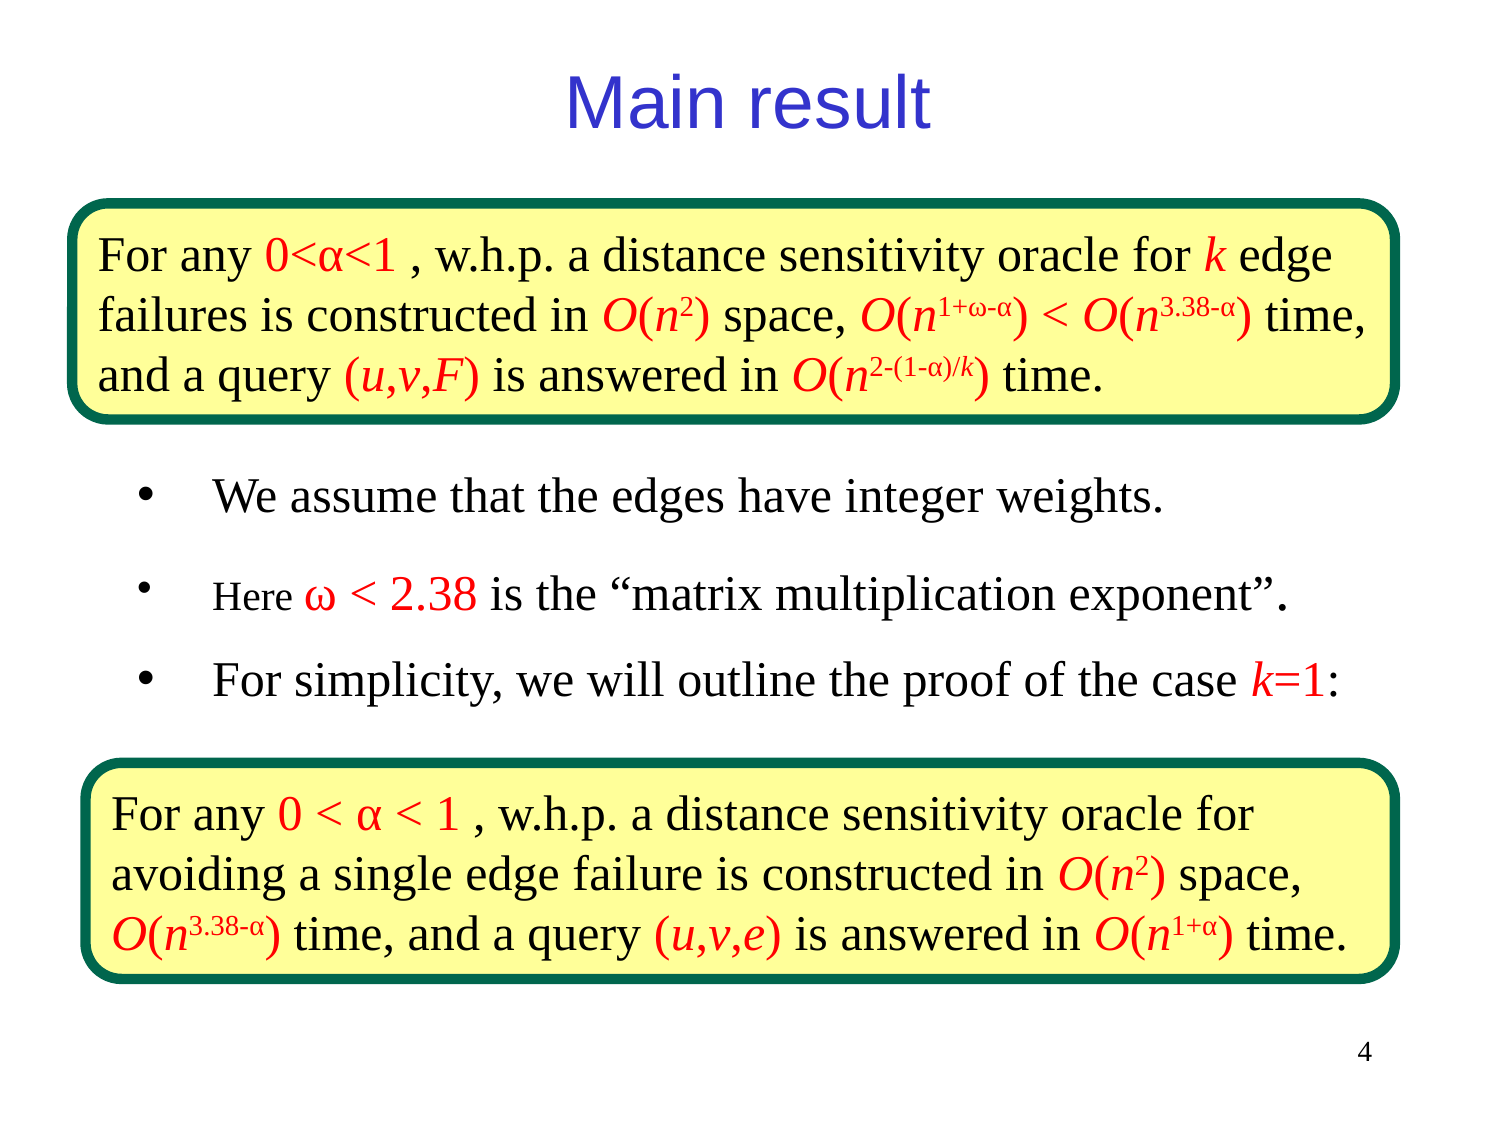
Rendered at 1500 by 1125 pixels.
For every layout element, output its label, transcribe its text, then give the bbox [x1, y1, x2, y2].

text_box We assume that the edges have integer weights. Here ω < 2.38 is the “matrix multiplication exponent”. For simplicity, we will outline the proof of the case k=1: [122, 455, 1395, 715]
text_box For any 0<α<1 , w.h.p. a distance sensitivity oracle for k edge failures is constructed in O(n2) space, O(n1+ω-α) < O(n3.38-α) time, and a query (u,v,F) is answered in O(n2-(1-α)/k) time. [72, 203, 1396, 420]
text_box Main result [72, 45, 1425, 156]
slide_number 4 [1074, 1024, 1388, 1101]
text_box For any 0 < α < 1 , w.h.p. a distance sensitivity oracle for avoiding a single edge failure is constructed in O(n2) space, O(n3.38-α) time, and a query (u,v,e) is answered in O(n1+α) time. [85, 762, 1395, 979]
